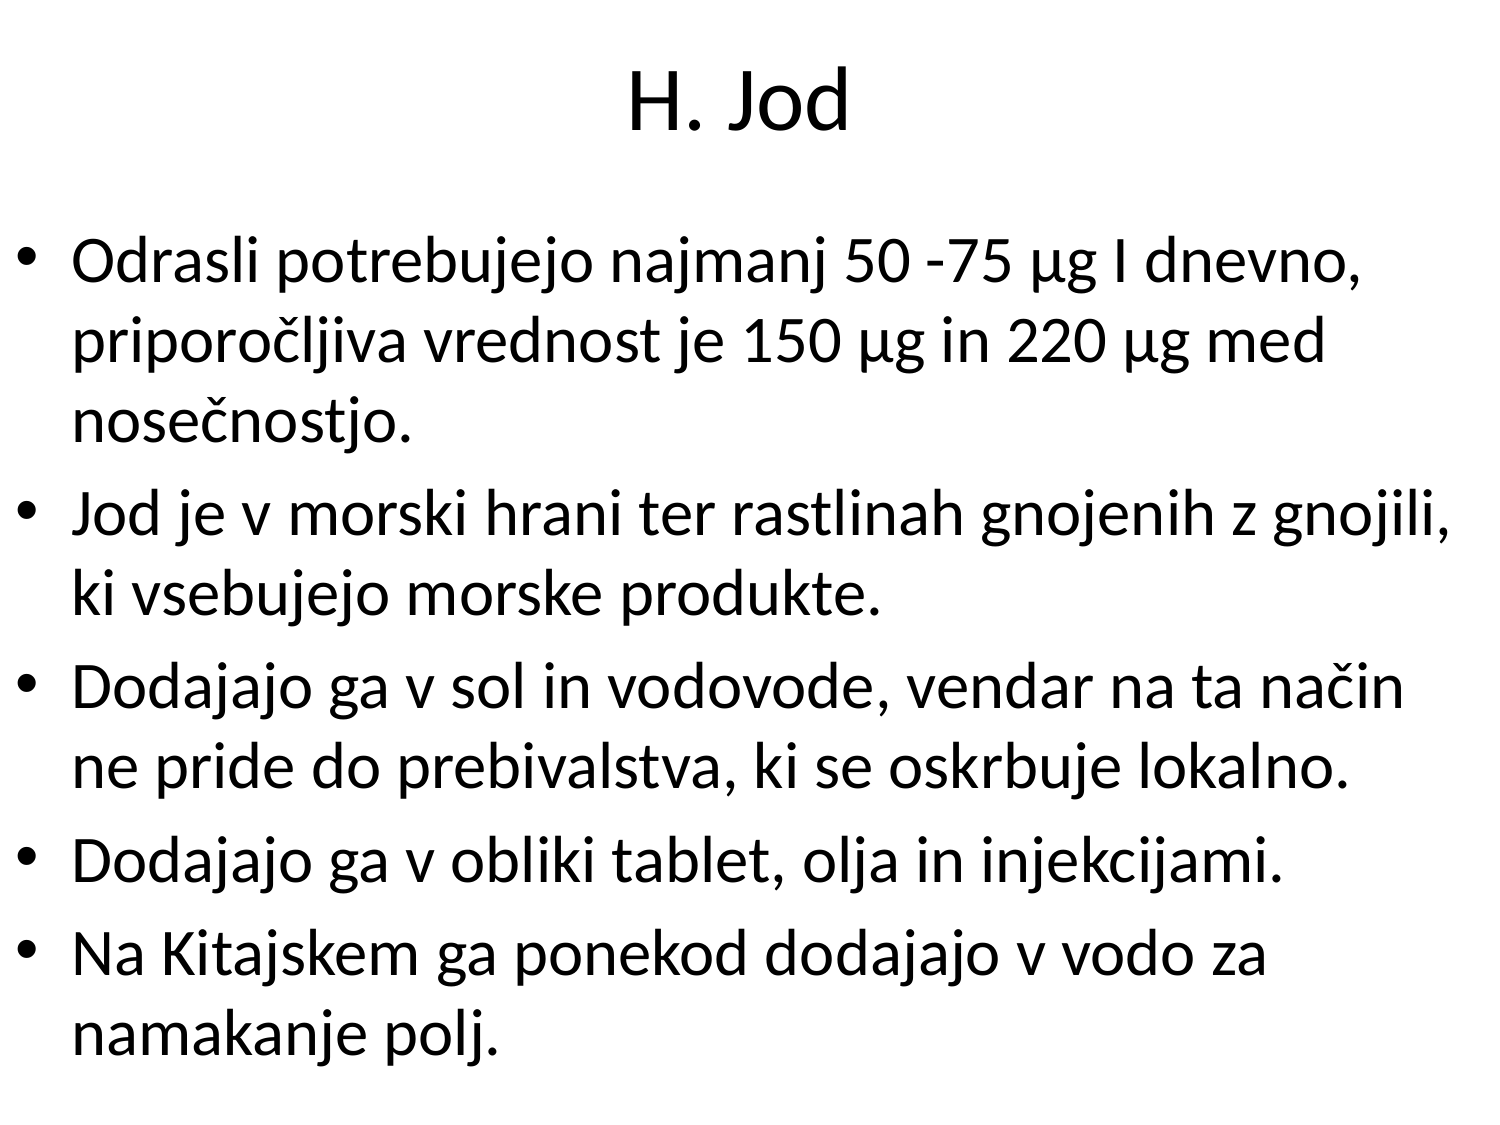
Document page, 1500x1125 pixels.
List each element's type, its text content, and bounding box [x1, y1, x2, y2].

title H. Jod [64, 0, 1415, 188]
list Odrasli potrebujejo najmanj 50 -75 μg I dnevno, priporočljiva vrednost je 150 μg in 220 μg med nosečnostjo. Jod je v morski hrani ter rastlinah gnojenih z gnojili, ki vsebujejo morske produkte. Dodajajo ga v sol in vodovode, vendar na ta način ne pride do prebivalstva, ki se oskrbuje lokalno. Dodajajo ga v obliki tablet, olja in injekcijami. Na Kitajskem ga ponekod dodajajo v vodo za namakanje polj. [0, 208, 1500, 1125]
